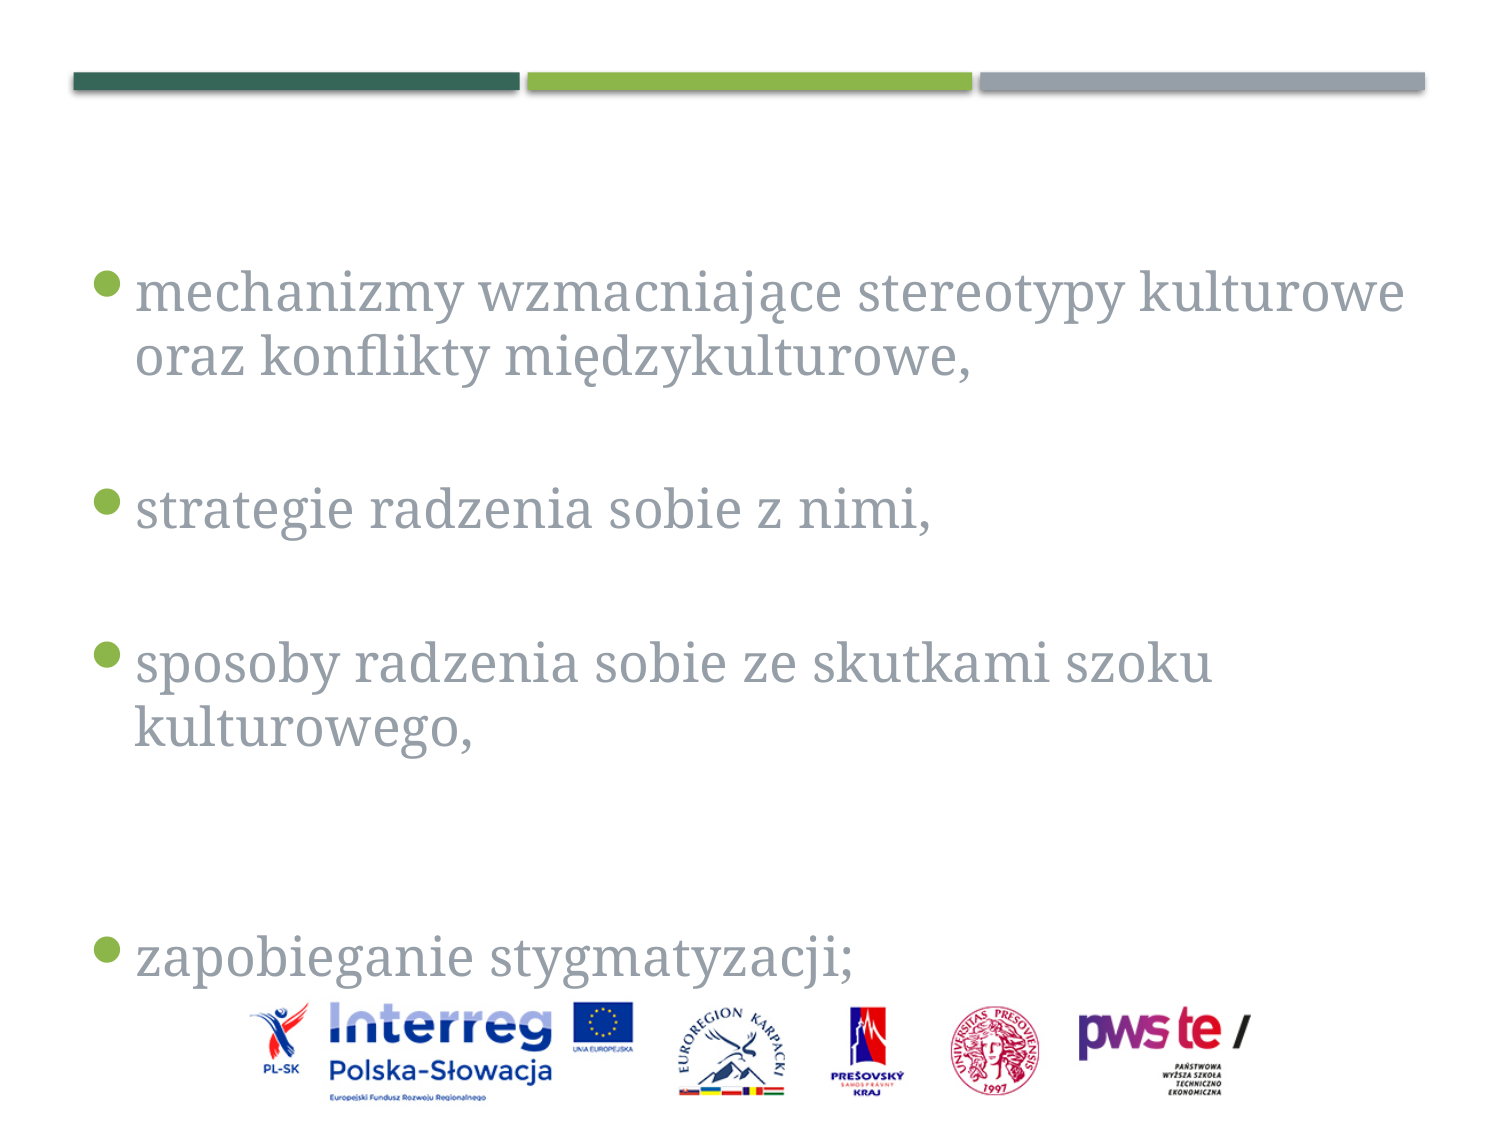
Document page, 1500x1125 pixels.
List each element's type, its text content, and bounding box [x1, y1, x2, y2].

picture [249, 1000, 1251, 1108]
text_box mechanizmy wzmacniające stereotypy kulturowe oraz konflikty międzykulturowe, strategie radzenia sobie z nimi, sposoby radzenia sobie ze skutkami szoku kulturowego, zapobieganie stygmatyzacji; [74, 249, 1425, 1000]
text_box [74, 24, 1425, 225]
